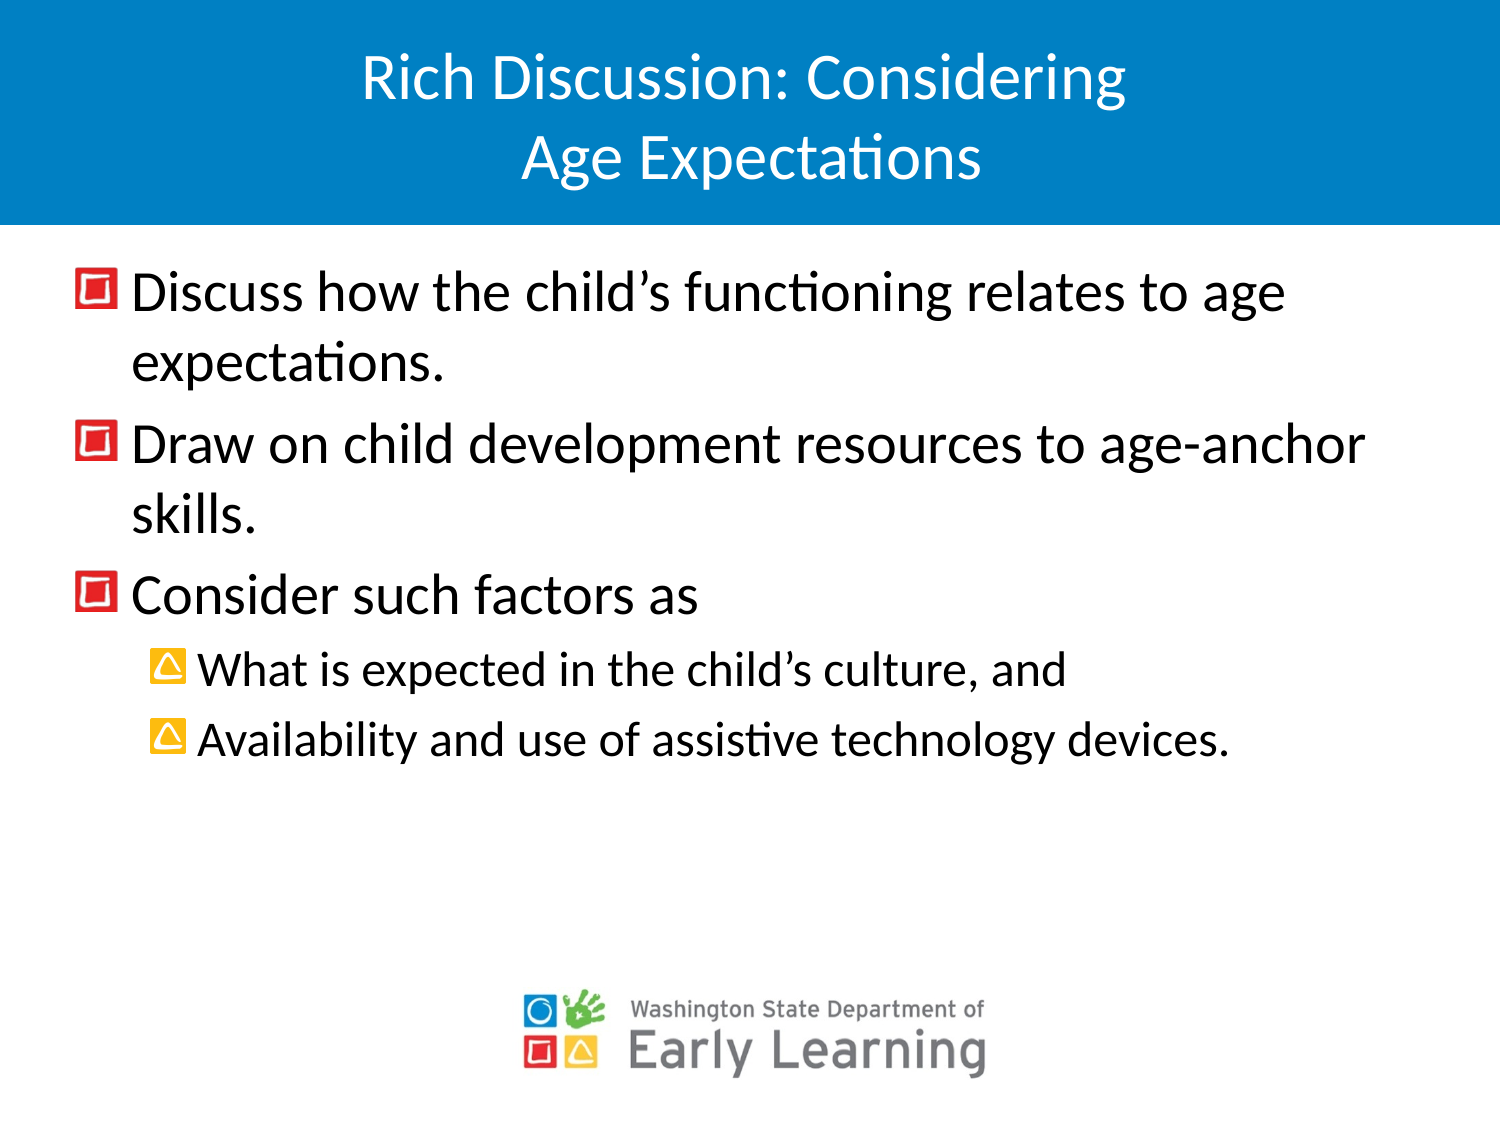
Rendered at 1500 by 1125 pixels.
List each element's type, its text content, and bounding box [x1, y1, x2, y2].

picture [75, 419, 118, 461]
picture [512, 987, 996, 1081]
picture [150, 718, 186, 754]
picture [75, 570, 118, 612]
text_box Rich Discussion: Considering Age Expectations [0, 0, 1500, 225]
picture [150, 648, 186, 684]
list Discuss how the child’s functioning relates to age expectations. Draw on child development resources to age-anchor skills. Consider such factors as What is expected in the child’s culture, and Availability and use of assistive technology devices. [60, 245, 1448, 833]
picture [75, 267, 118, 309]
